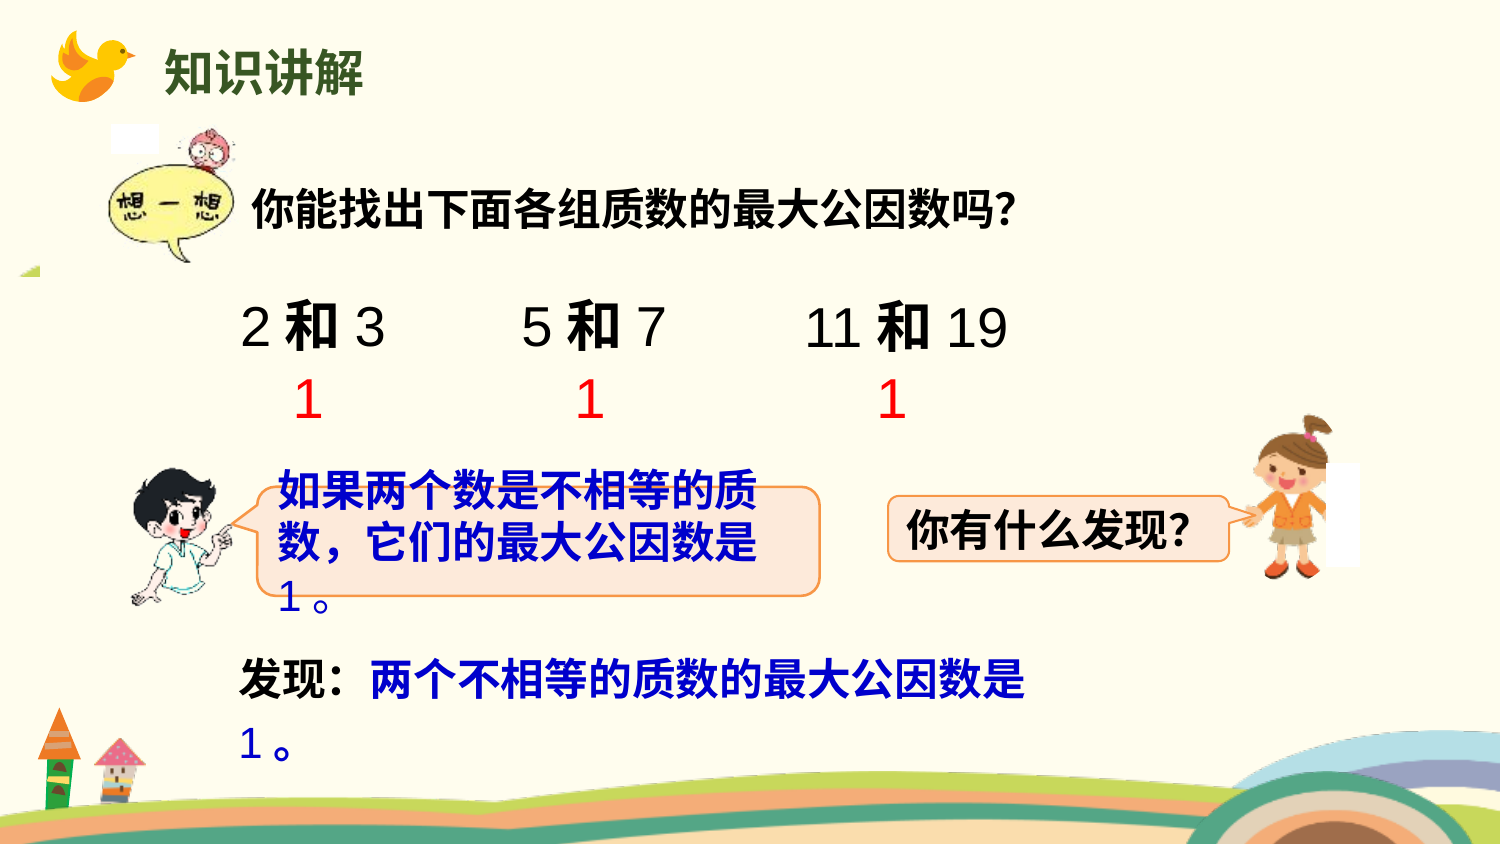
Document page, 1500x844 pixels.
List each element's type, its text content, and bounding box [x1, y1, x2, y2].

text_box 发现：两个不相等的质数的最大公因数是1。 [227, 635, 1114, 773]
text_box 1 [281, 356, 410, 435]
text_box 1 [864, 356, 994, 435]
picture [0, 0, 1500, 844]
text_box 你能找出下面各组质数的最大公因数吗？ [239, 165, 1079, 240]
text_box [118, 452, 820, 619]
text_box 1 [563, 356, 692, 435]
text_box 11和19 [792, 278, 1122, 365]
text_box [98, 124, 239, 263]
text_box 知识讲解 [152, 35, 376, 107]
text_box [888, 403, 1360, 584]
text_box 5和7 [510, 278, 791, 364]
text_box 2和3 [228, 278, 507, 364]
